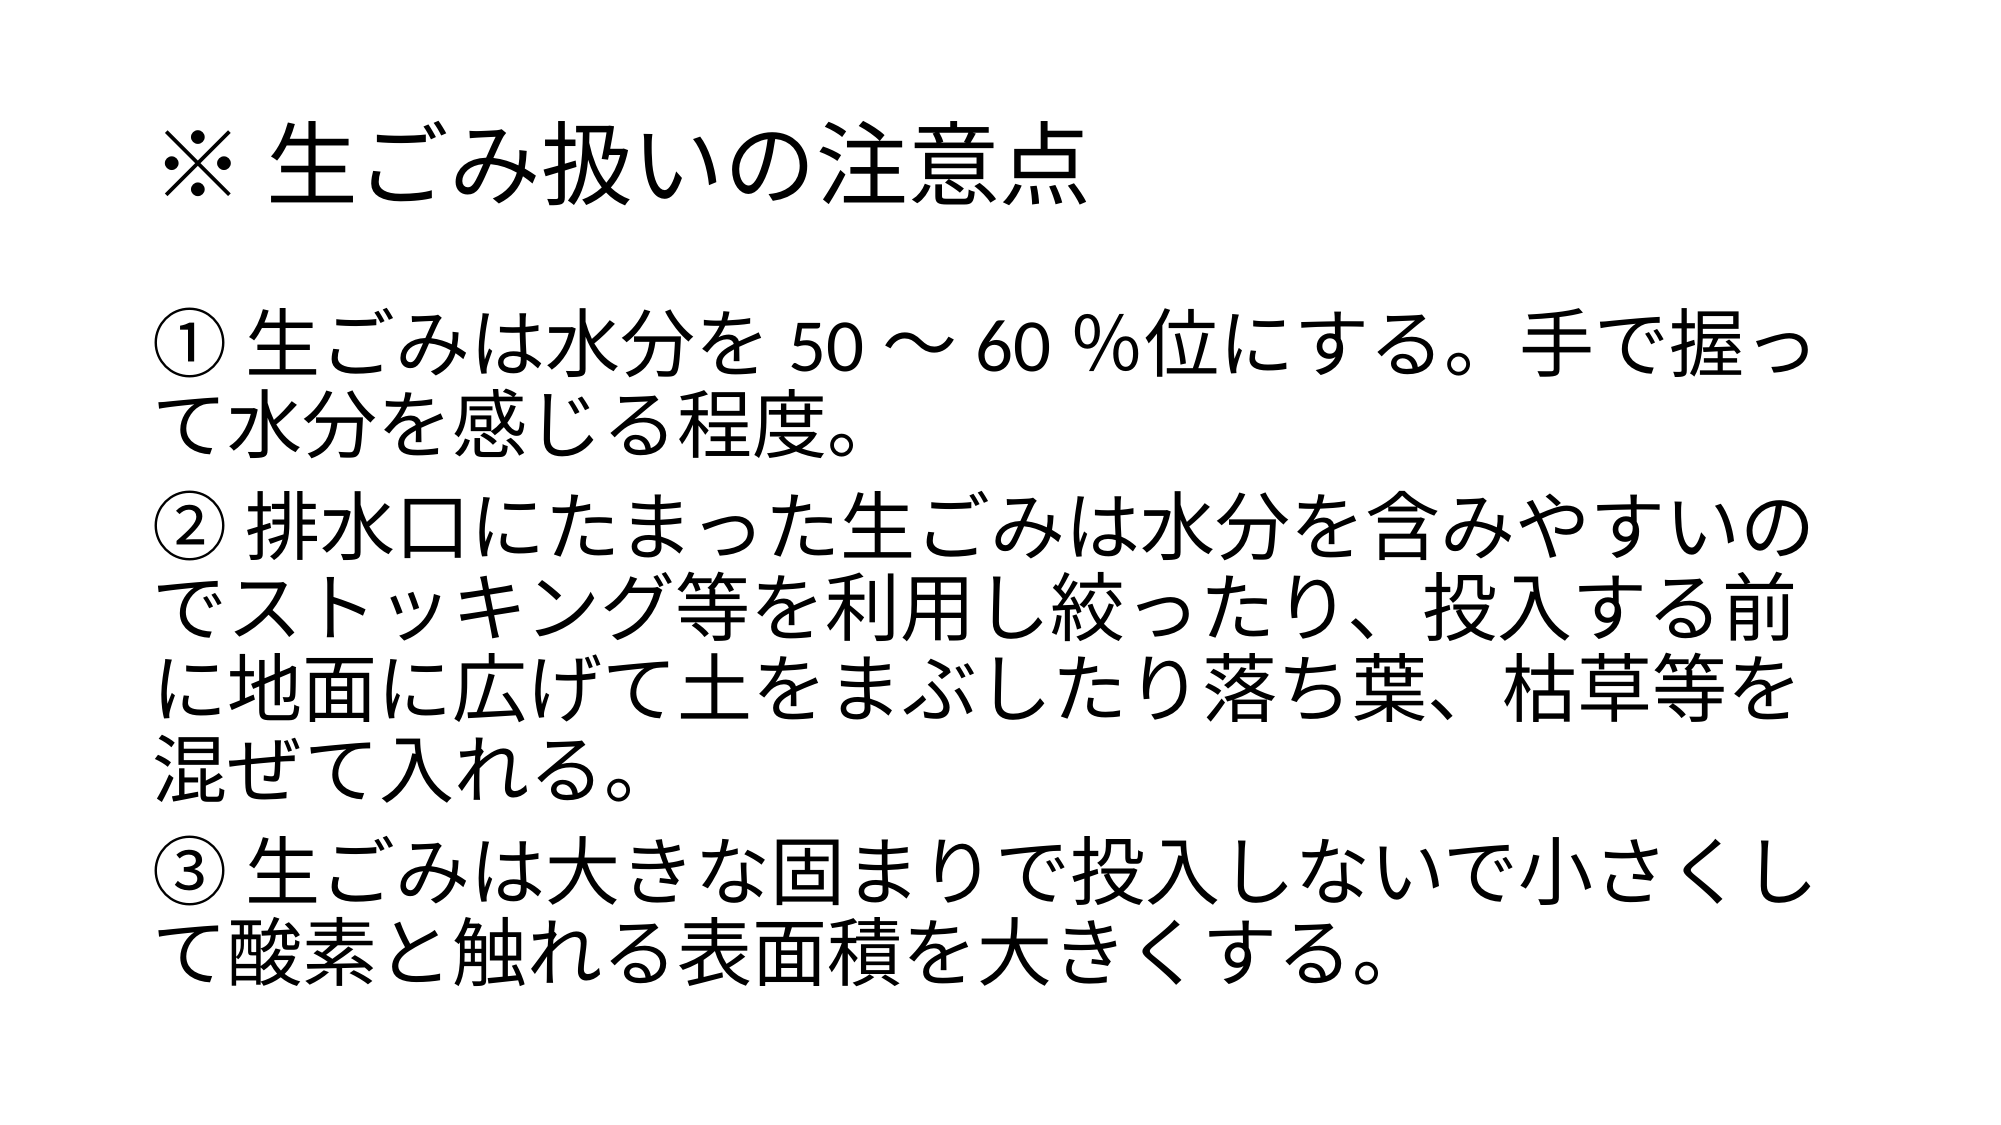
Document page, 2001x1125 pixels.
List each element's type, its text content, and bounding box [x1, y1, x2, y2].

title ※生ごみ扱いの注意点 [137, 59, 1863, 278]
list ①生ごみは水分を50～60％位にする。手で握って水分を感じる程度。 ②排水口にたまった生ごみは水分を含みやすいのでストッキング等を利用し絞ったり、投入する前に地面に広げて土をまぶしたり落ち葉、枯草等を混ぜて入れる。 ③生ごみは大きな固まりで投入しないで小さくして酸素と触れる表面積を大きくする。 [137, 299, 1863, 1014]
